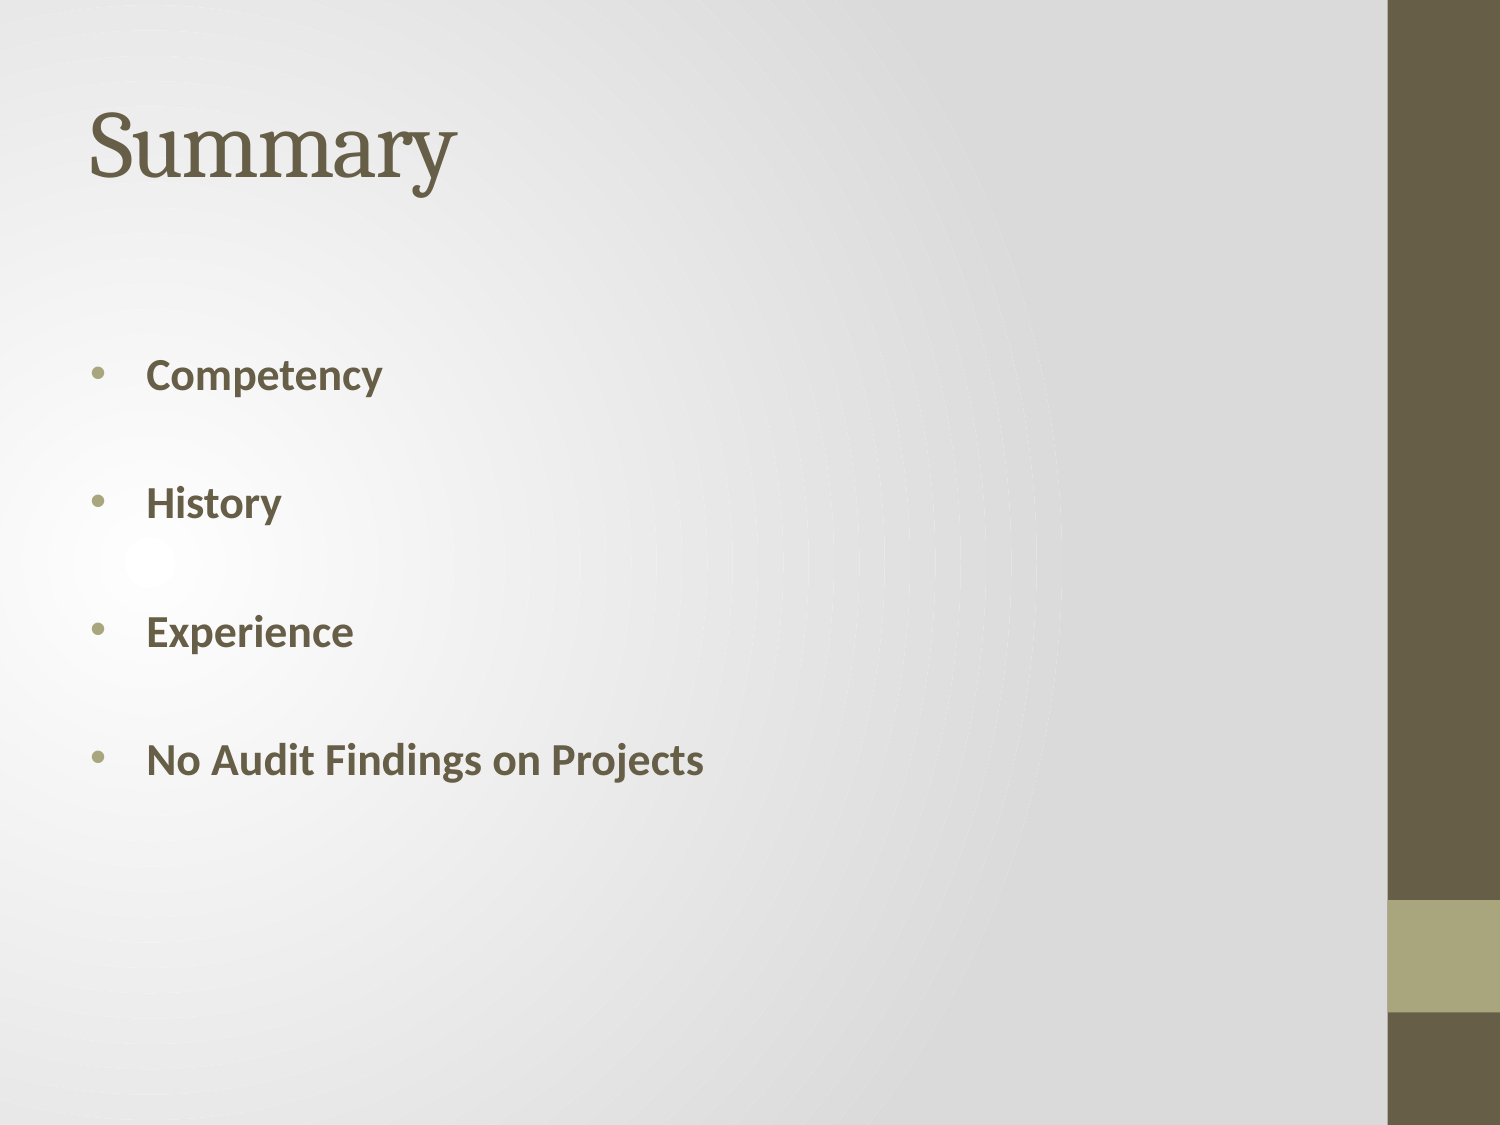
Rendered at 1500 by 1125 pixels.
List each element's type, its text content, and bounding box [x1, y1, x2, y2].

title Summary [75, 45, 1325, 233]
list Competency History Experience No Audit Findings on Projects [75, 337, 1325, 863]
